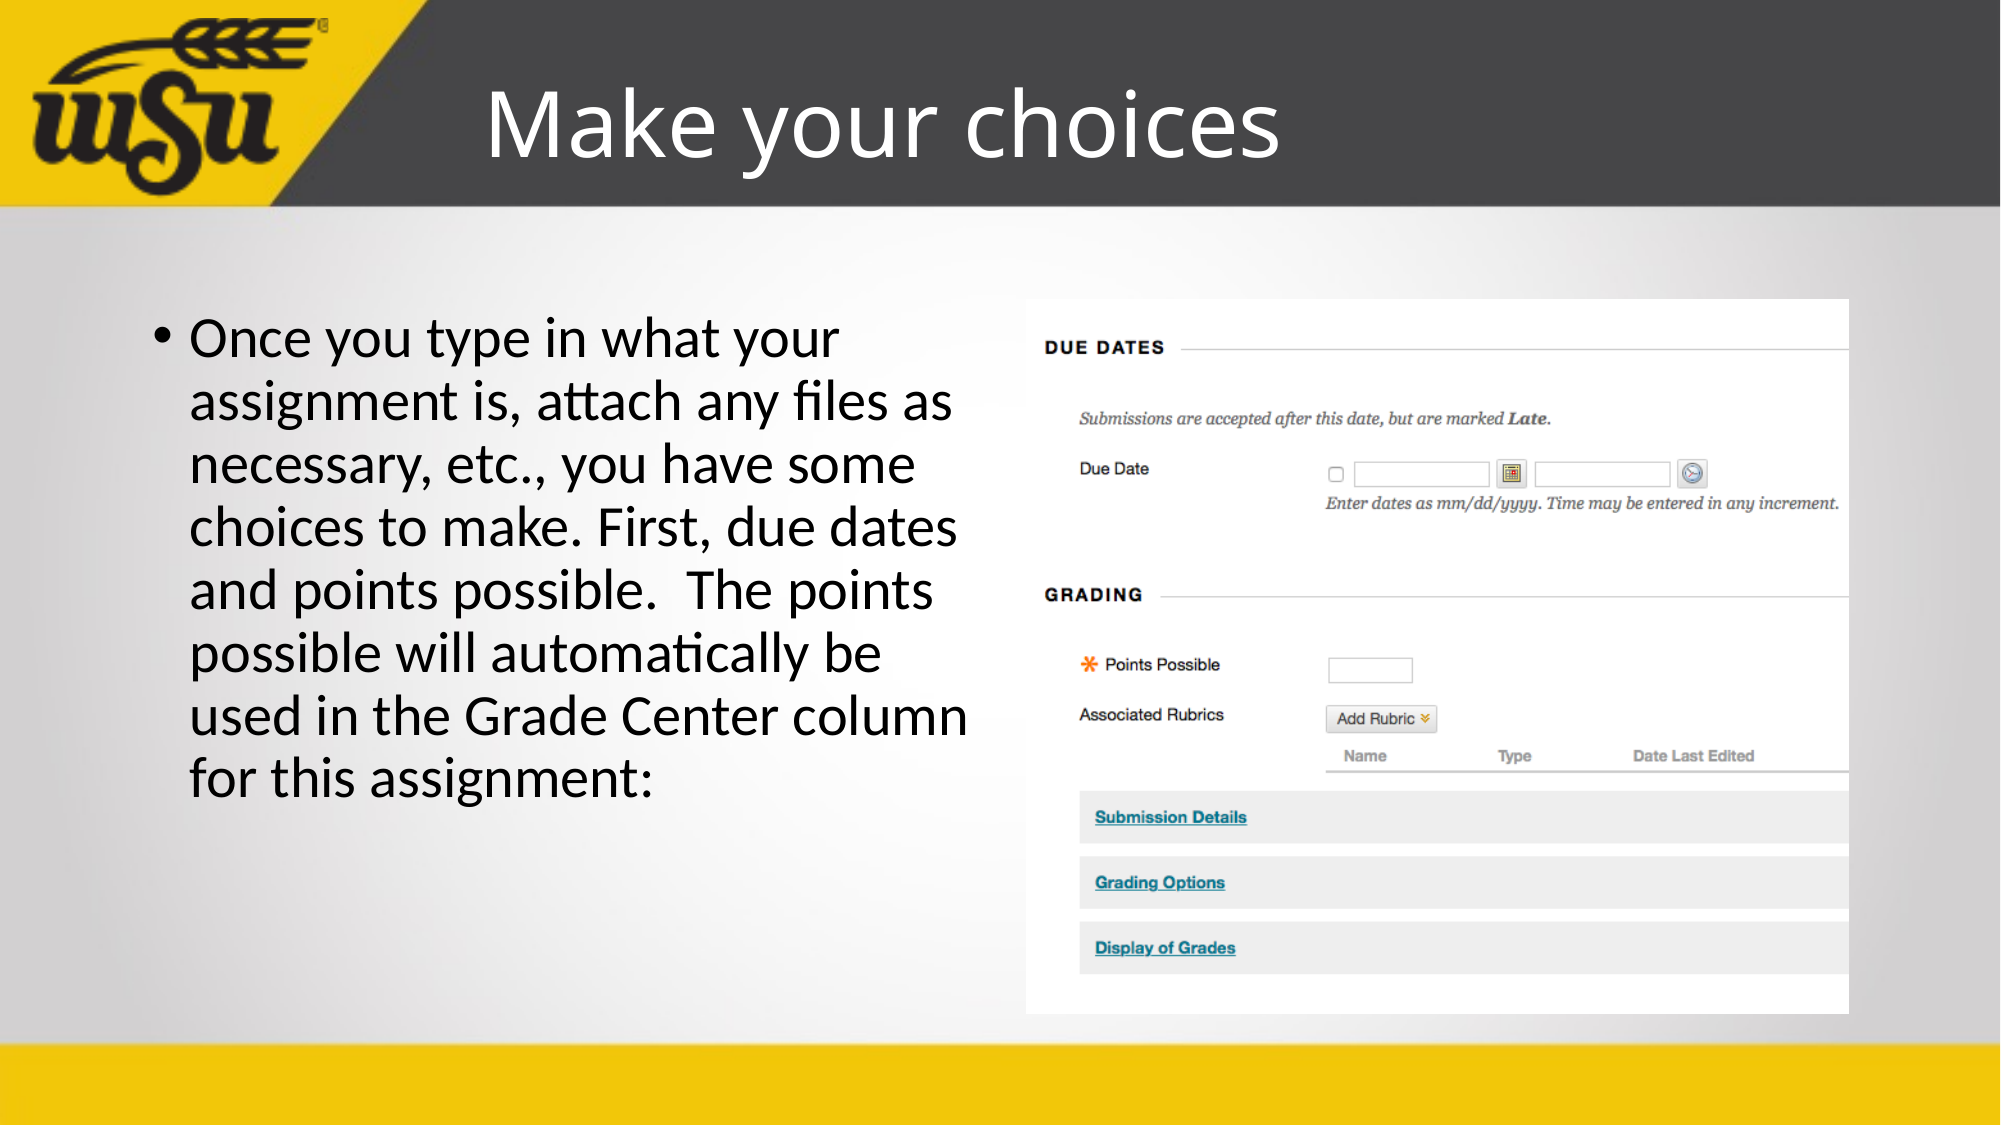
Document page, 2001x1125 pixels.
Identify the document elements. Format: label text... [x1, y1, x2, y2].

title Make your choices [468, 49, 1864, 207]
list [1026, 299, 1849, 1014]
list Once you type in what your assignment is, attach any files as necessary, etc., you have some choices to make. First, due dates and points possible. The points possible will automatically be used in the Grade Center column for this assignment: [137, 299, 988, 1014]
